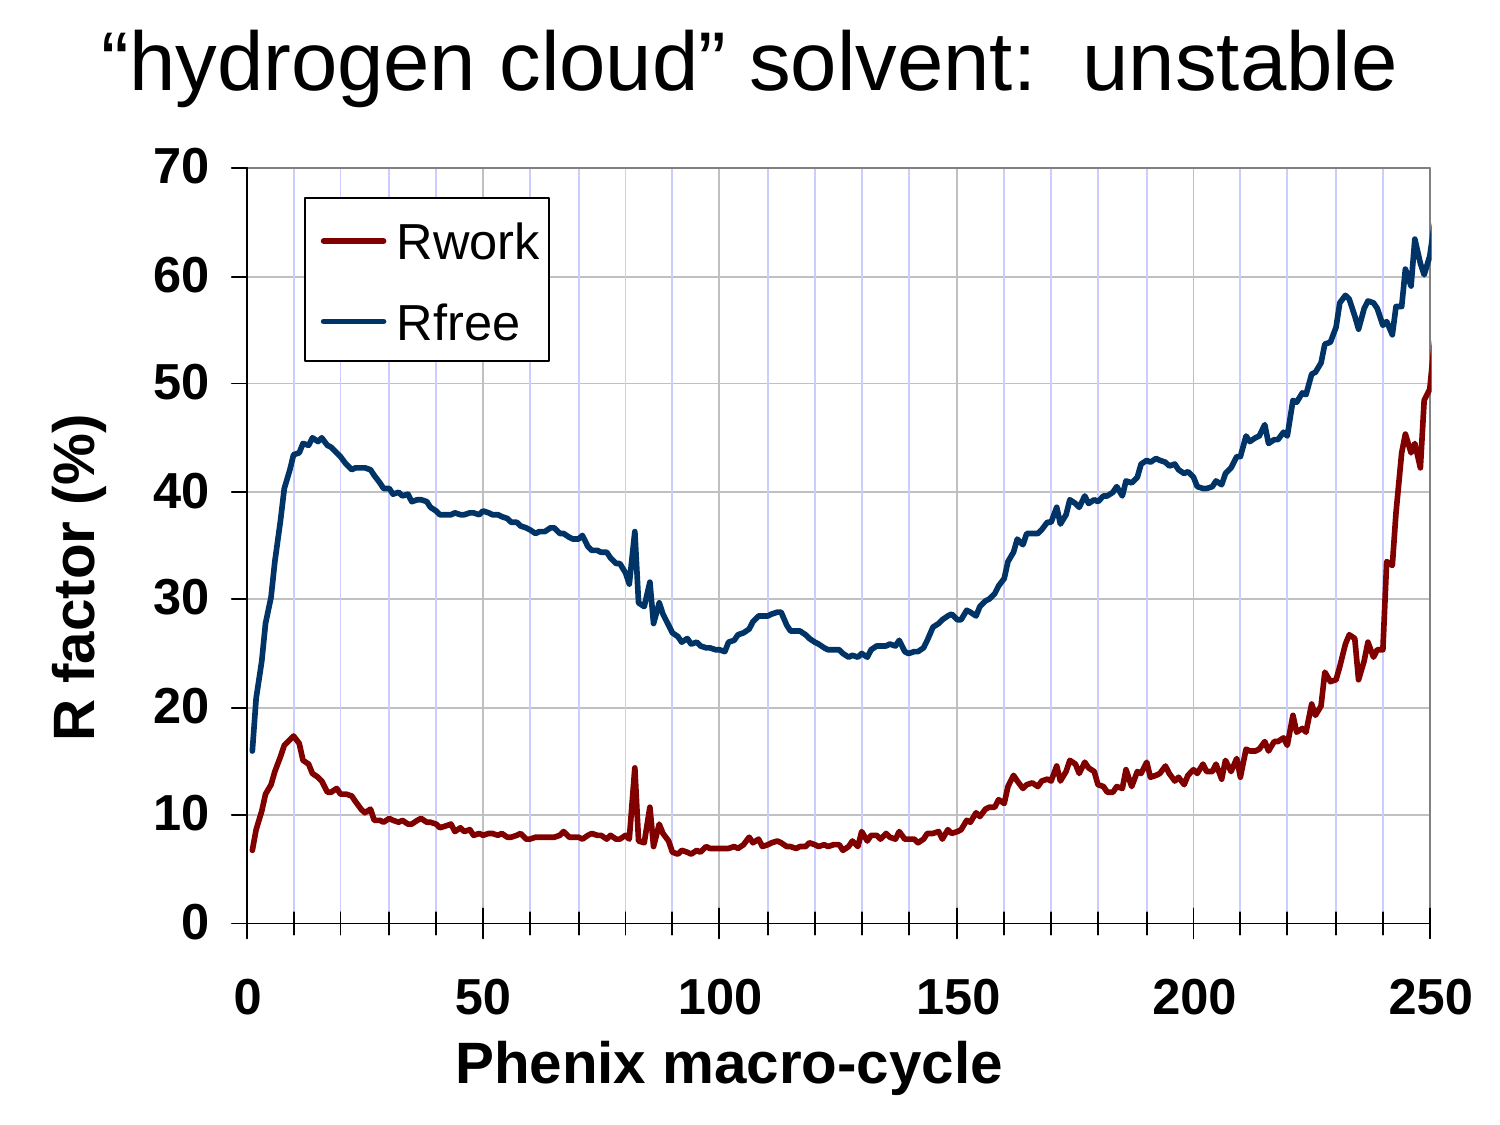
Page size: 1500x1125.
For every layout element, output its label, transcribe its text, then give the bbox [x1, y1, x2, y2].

text_box “hydrogen cloud” solvent: unstable [0, 0, 1500, 115]
text_box Phenix macro-cycle [440, 1074, 1019, 1103]
text_box R factor (%) [28, 399, 95, 757]
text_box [100, 96, 1500, 1065]
